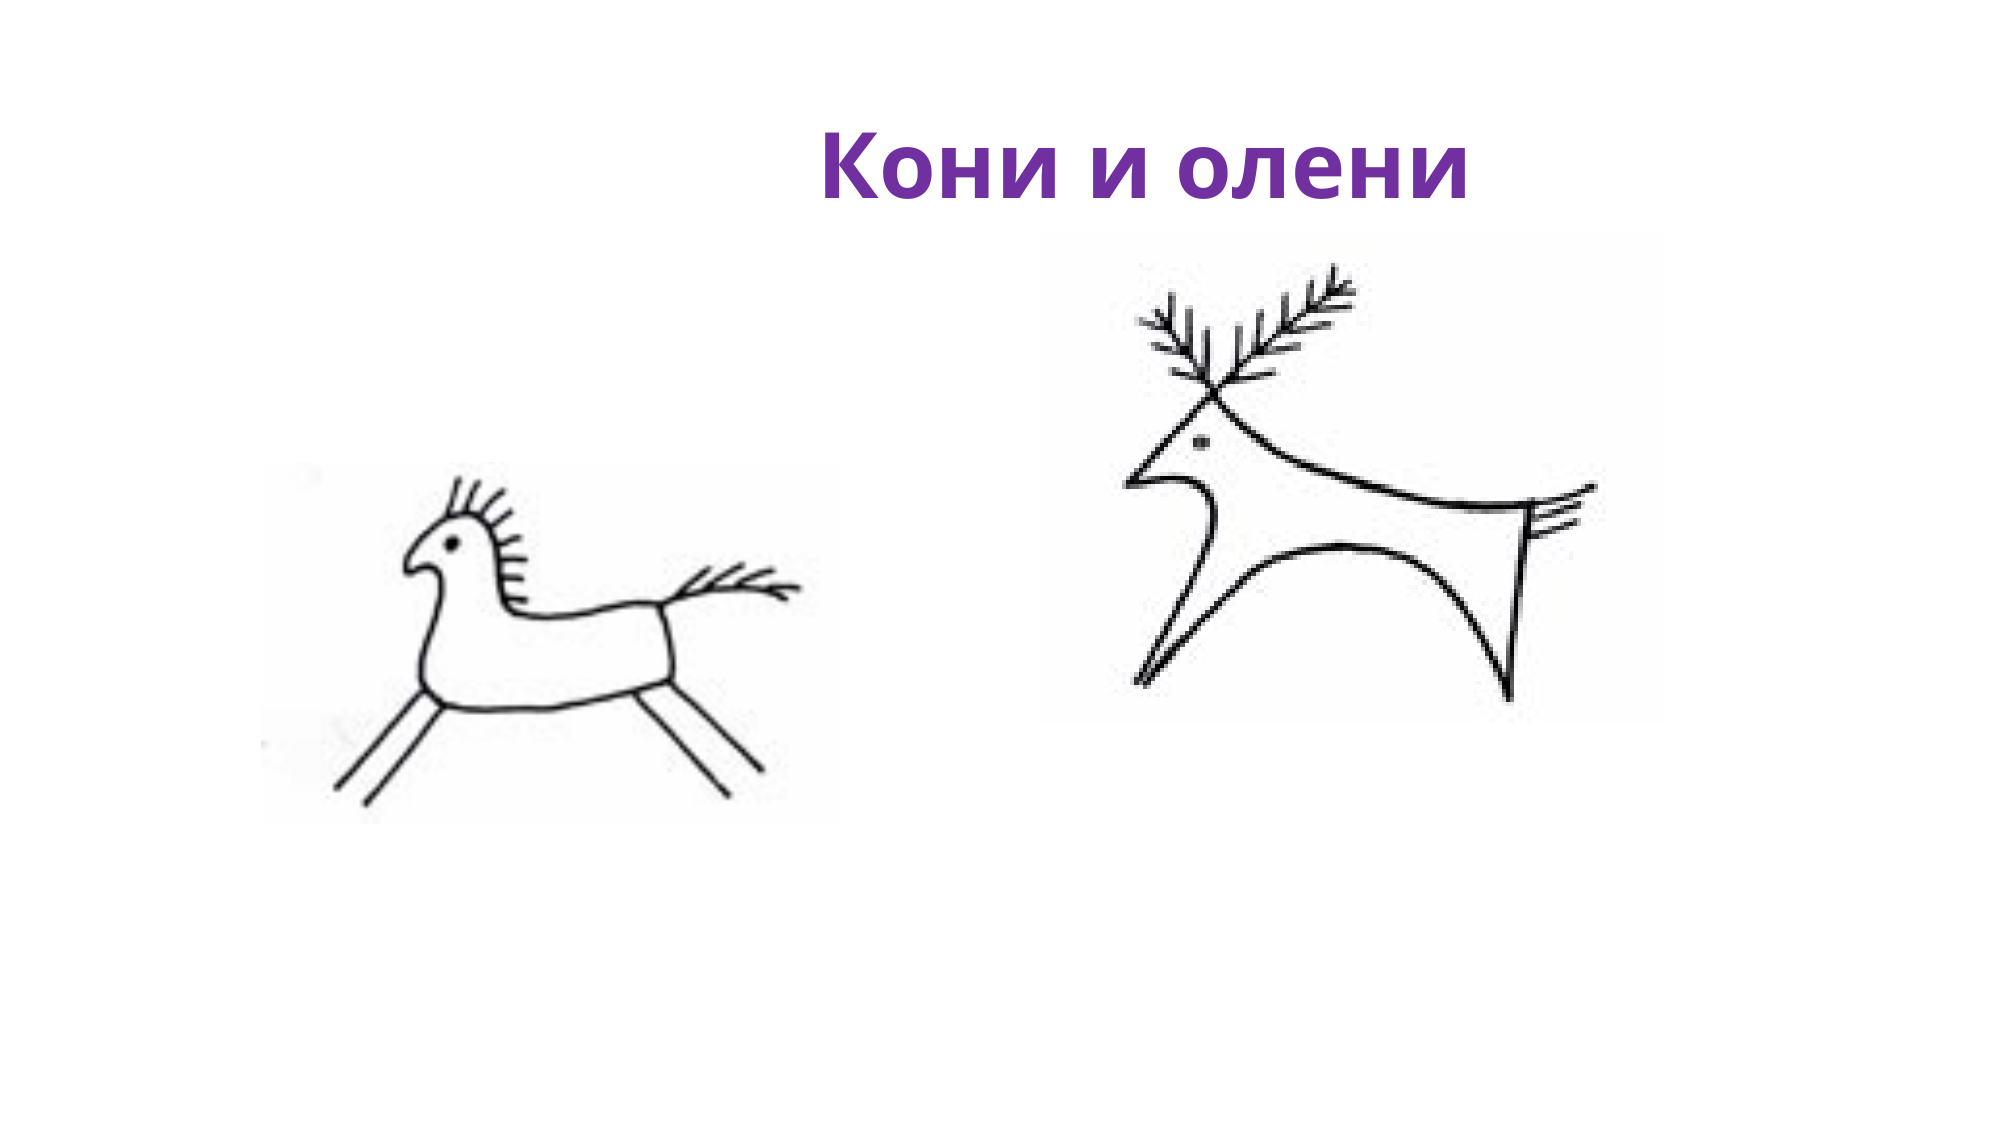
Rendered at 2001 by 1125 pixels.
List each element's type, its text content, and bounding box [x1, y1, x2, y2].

title Кони и олени [137, 59, 1863, 278]
picture [1039, 230, 1665, 723]
picture [261, 462, 844, 824]
